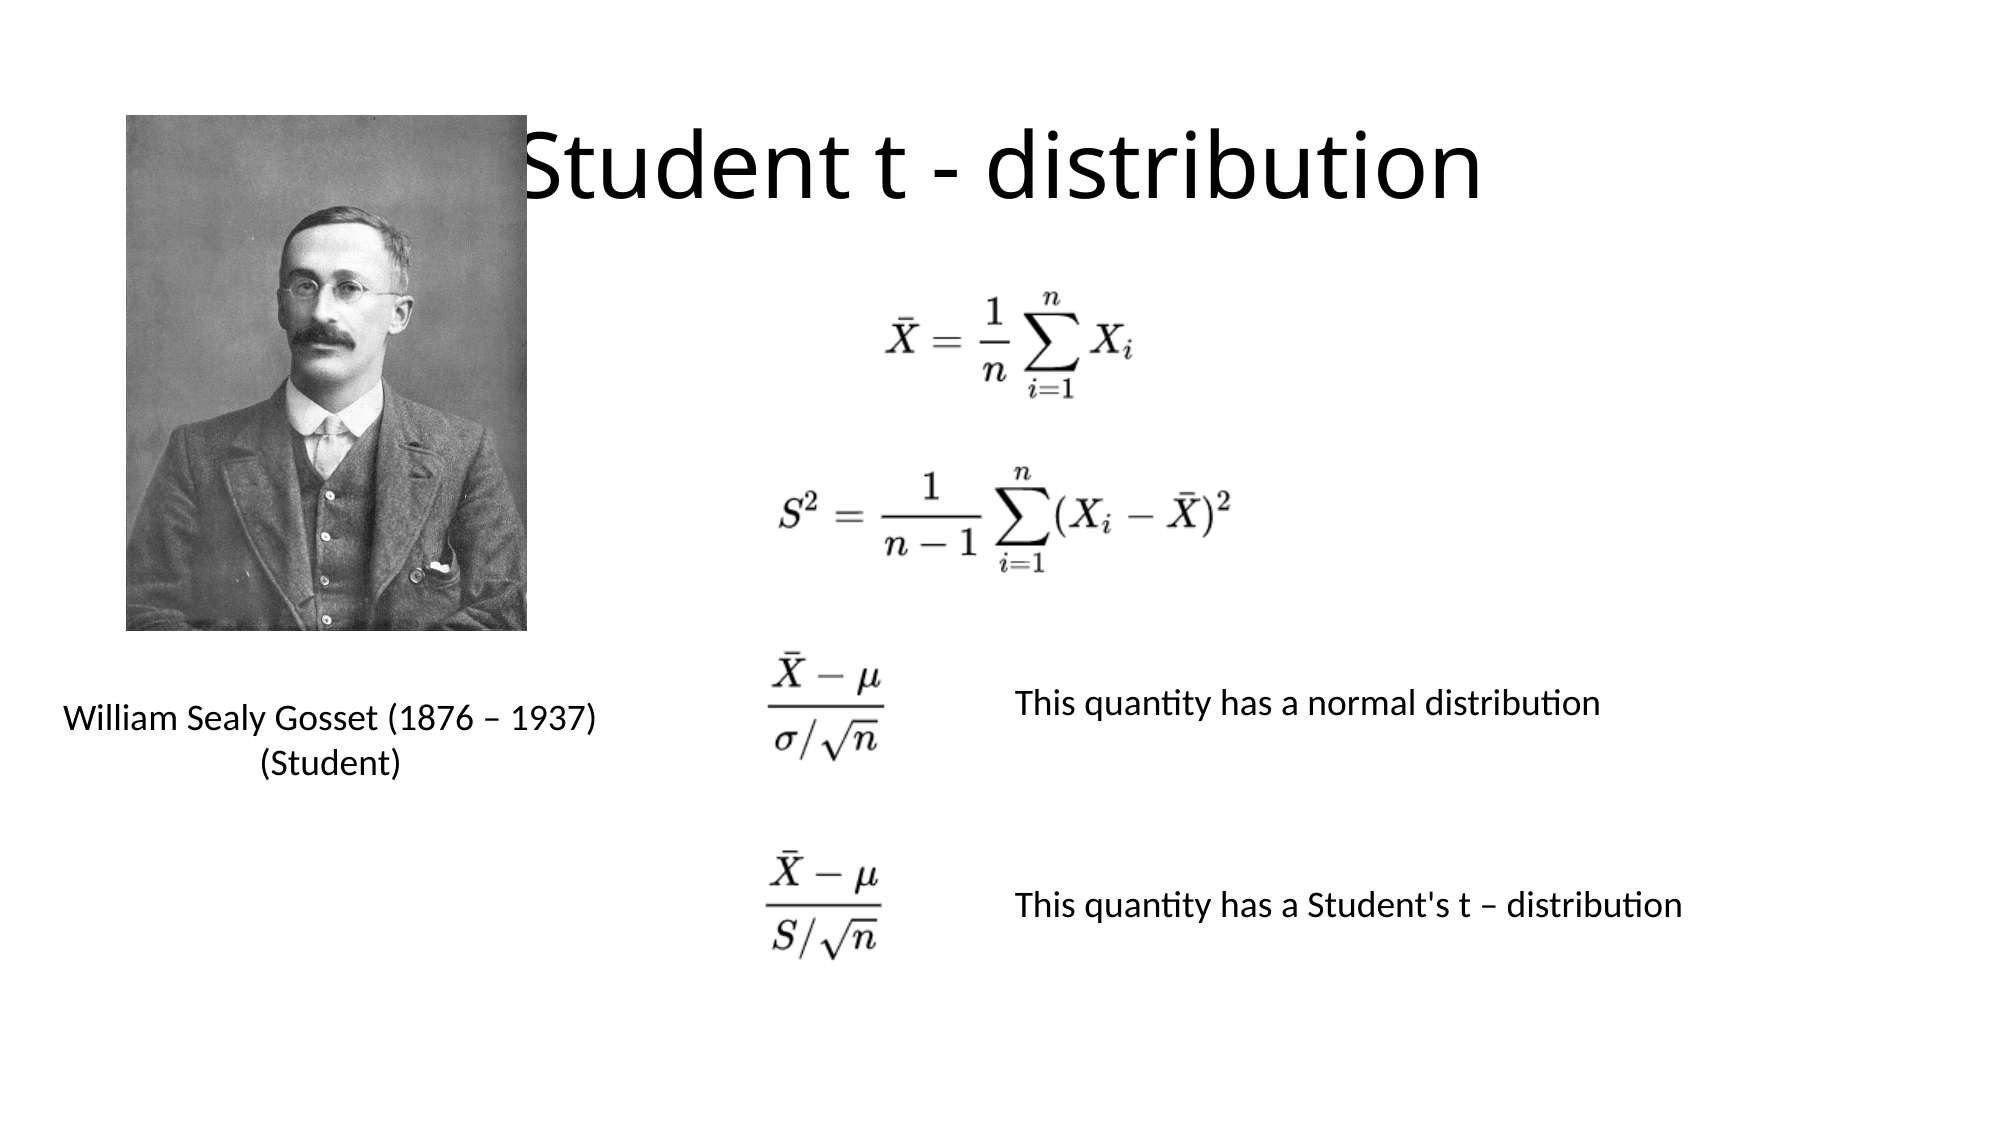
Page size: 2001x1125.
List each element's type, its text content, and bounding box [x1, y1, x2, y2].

text_box This quantity has a Student's t – distribution [999, 872, 1719, 933]
title Student t - distribution [137, 59, 1863, 278]
picture [126, 115, 527, 631]
picture [867, 273, 1158, 413]
text_box This quantity has a normal distribution [999, 670, 1652, 730]
picture [743, 453, 1257, 593]
text_box William Sealy Gosset (1876 – 1937) (Student) [46, 685, 614, 791]
picture [743, 634, 908, 776]
picture [750, 835, 901, 971]
